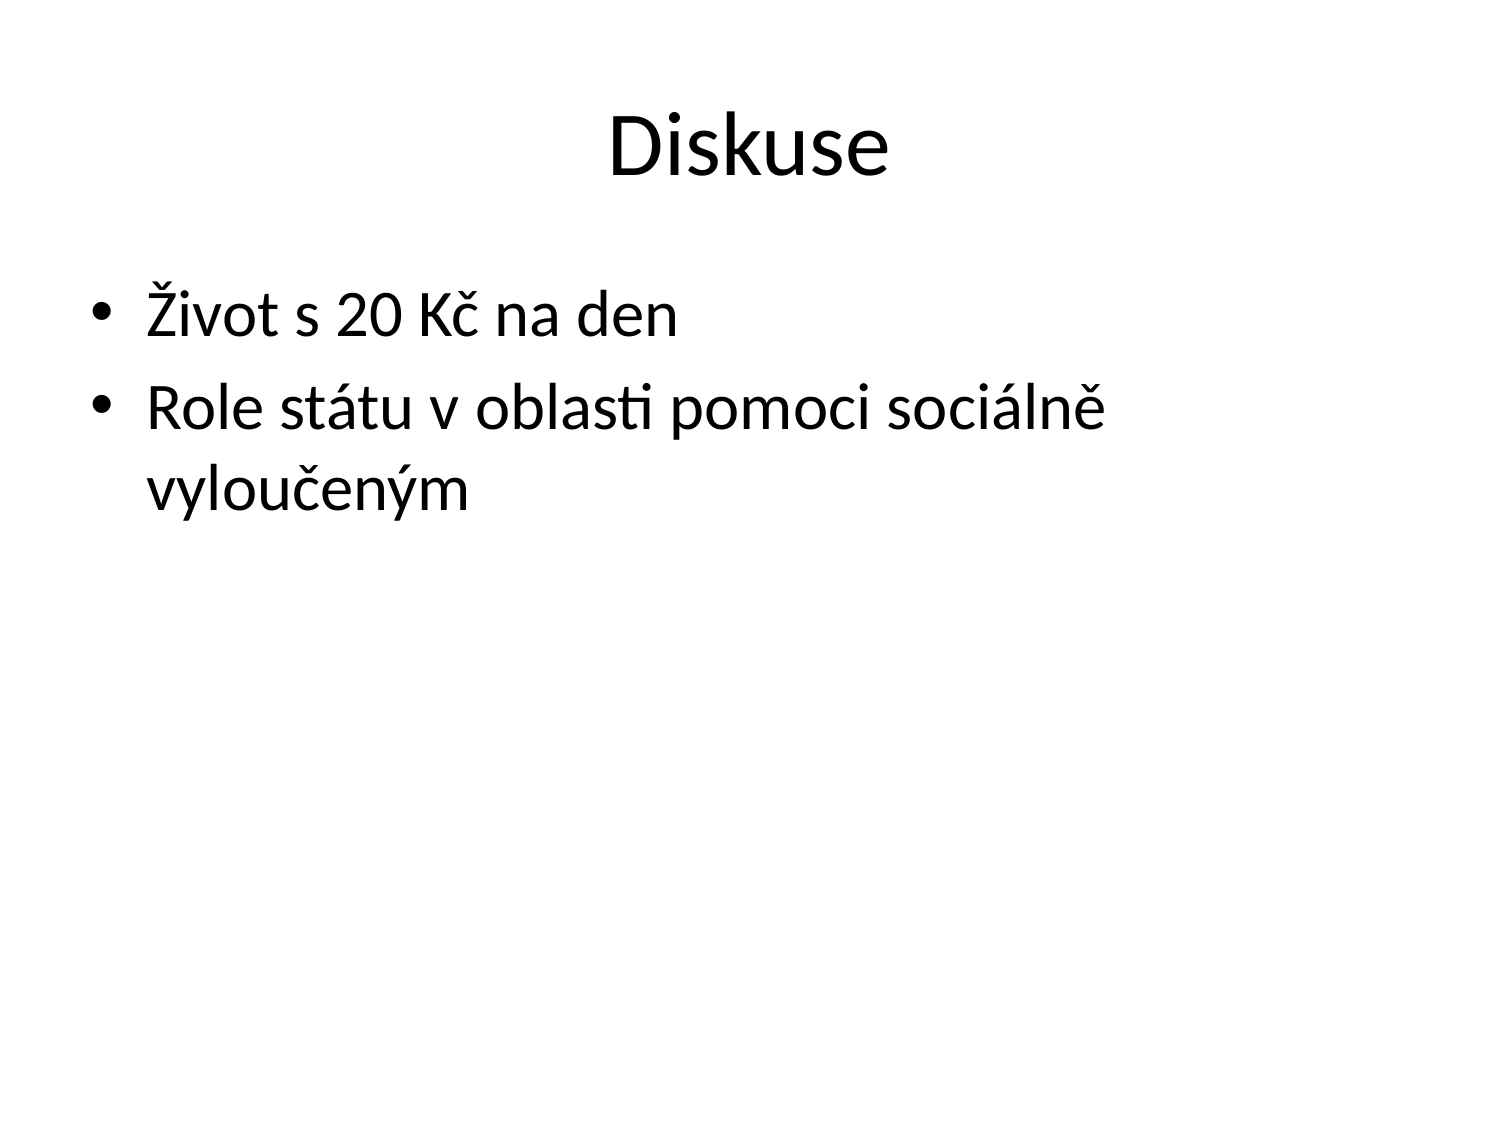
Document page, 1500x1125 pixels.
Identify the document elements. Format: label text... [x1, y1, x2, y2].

title Diskuse [75, 45, 1425, 233]
list Život s 20 Kč na den Role státu v oblasti pomoci sociálně vyloučeným [75, 262, 1425, 1005]
